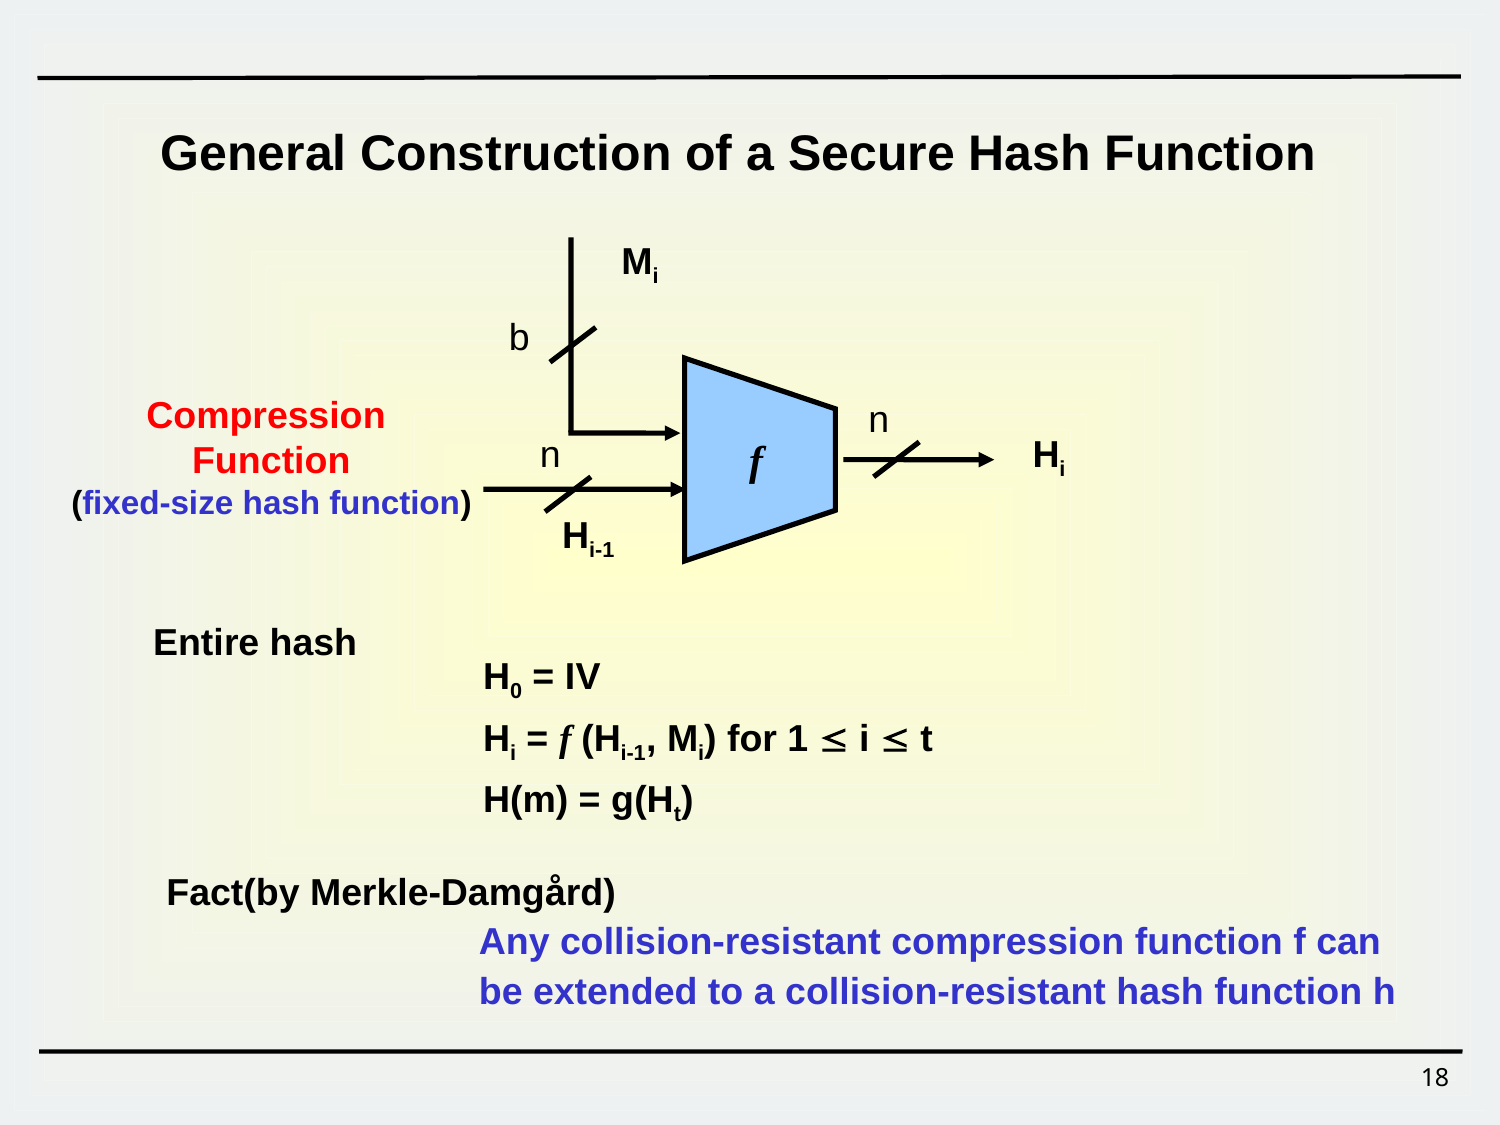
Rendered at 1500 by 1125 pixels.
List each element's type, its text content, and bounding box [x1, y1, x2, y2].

slide_number 18 [1151, 1053, 1465, 1104]
text_box [575, 483, 687, 496]
text_box Hi [1032, 429, 1066, 481]
text_box General Construction of a Secure Hash Function [146, 113, 1332, 189]
text_box f [708, 434, 804, 485]
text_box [568, 237, 681, 434]
text_box [684, 358, 836, 561]
text_box Compression Function (fixed-size hash function) [71, 390, 472, 521]
text_box Fact(by Merkle-Damgård) Any collision-resistant compression function f can be extended to a collision-resistant hash function h [166, 863, 1401, 1012]
text_box n [539, 429, 561, 475]
text_box n [868, 394, 890, 440]
text_box [897, 453, 995, 466]
text_box Entire hash [153, 618, 358, 664]
text_box Hi-1 [562, 510, 615, 562]
text_box H0 = IV Hi = f (Hi-1, Mi) for 1  i  t H(m) = g(Ht) [483, 641, 944, 826]
text_box b [509, 312, 530, 358]
